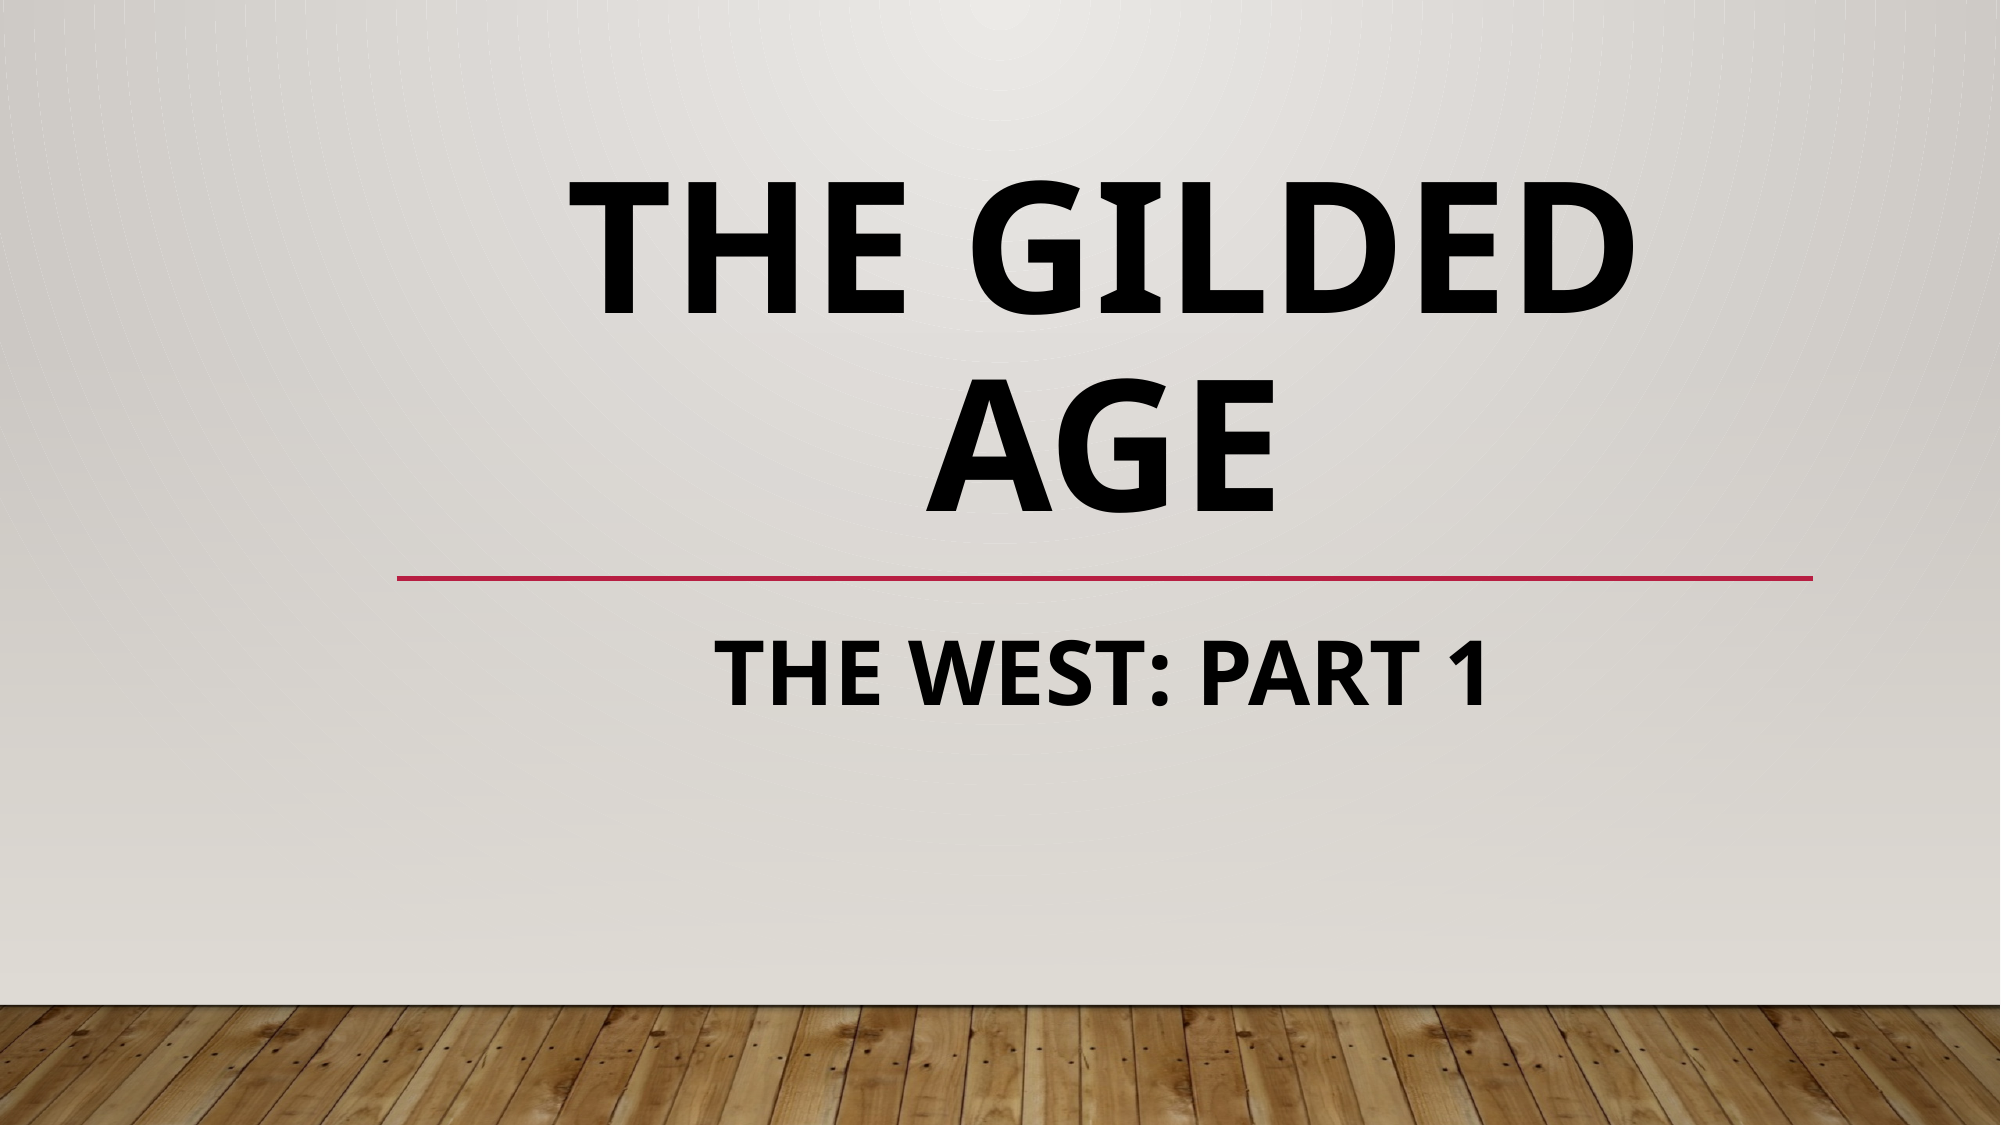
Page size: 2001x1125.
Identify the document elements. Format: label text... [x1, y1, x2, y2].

subtitle The West: Part 1 [396, 579, 1814, 740]
title The Gilded Age [396, 134, 1814, 552]
picture [0, 1005, 2000, 1125]
